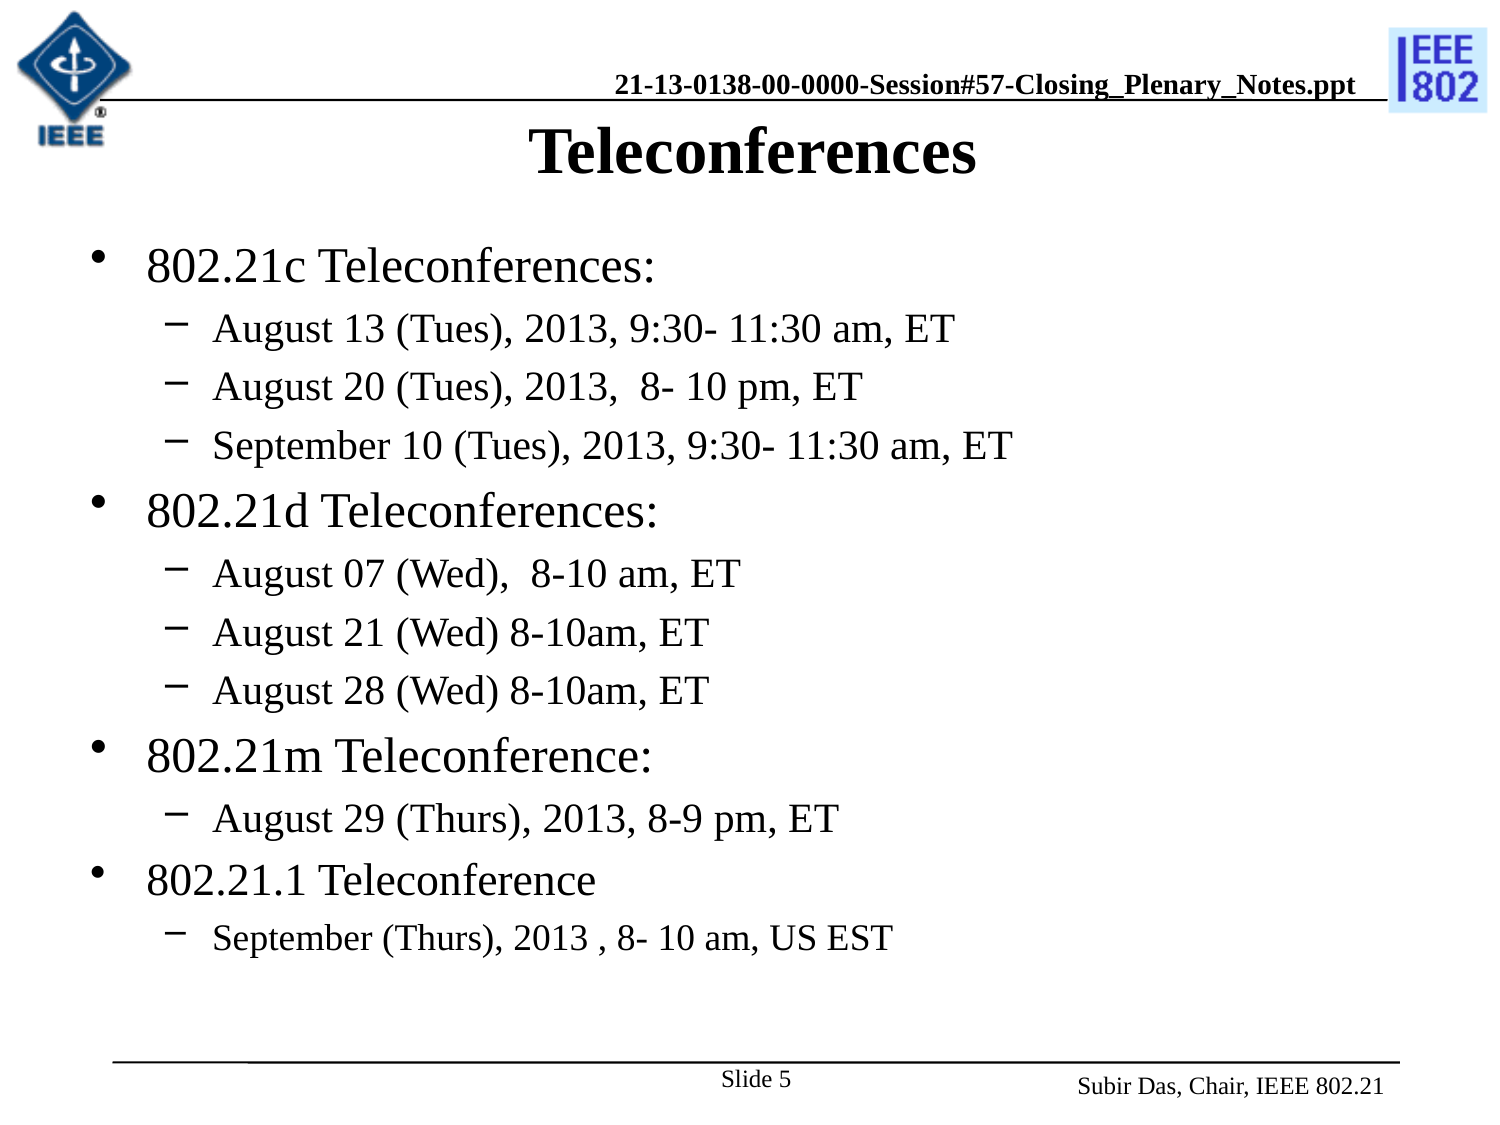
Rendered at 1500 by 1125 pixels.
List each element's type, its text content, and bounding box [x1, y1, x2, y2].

text_box Subir Das, Chair, IEEE 802.21 [1062, 1062, 1413, 1100]
slide_number Slide 5 [712, 1061, 800, 1093]
title Teleconferences [74, 99, 1432, 195]
picture [1374, 9, 1499, 138]
picture [12, 9, 137, 150]
list 802.21c Teleconferences: August 13 (Tues), 2013, 9:30- 11:30 am, ET August 20 (Tues), 2013, 8- 10 pm, ET September 10 (Tues), 2013, 9:30- 11:30 am, ET 802.21d Teleconferences: August 07 (Wed), 8-10 am, ET August 21 (Wed) 8-10am, ET August 28 (Wed) 8-10am, ET 802.21m Teleconference: August 29 (Thurs), 2013, 8-9 pm, ET 802.21.1 Teleconference September (Thurs), 2013 , 8- 10 am, US EST [74, 224, 1437, 1013]
